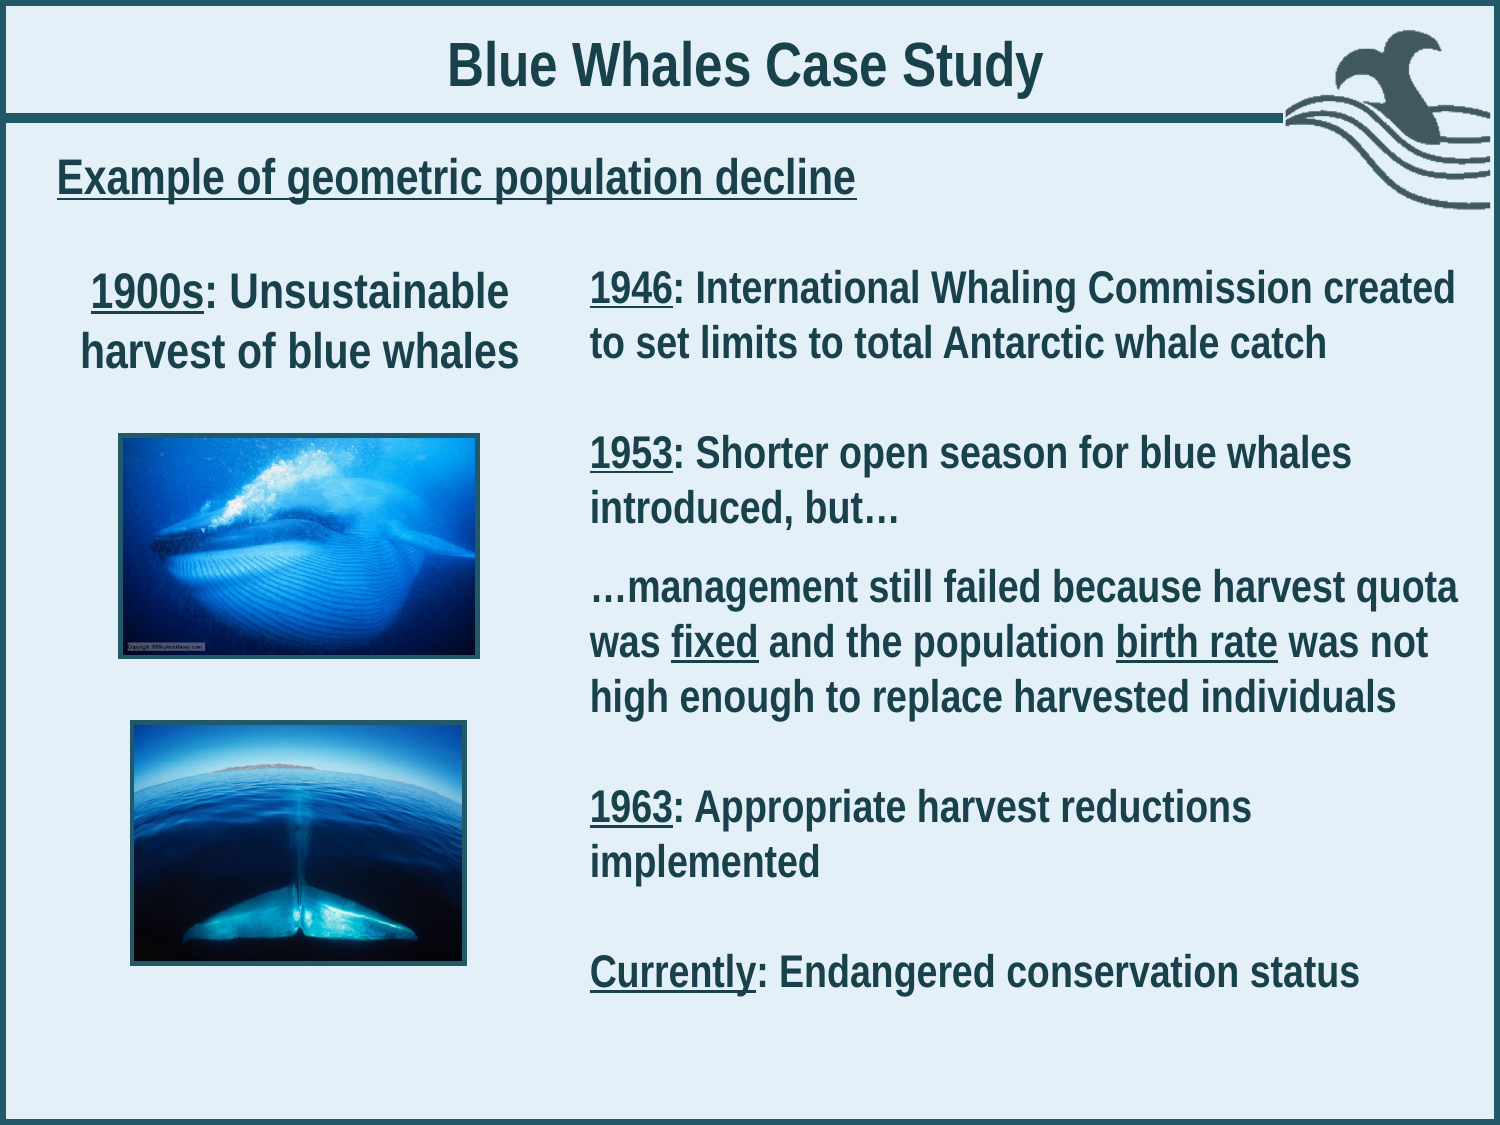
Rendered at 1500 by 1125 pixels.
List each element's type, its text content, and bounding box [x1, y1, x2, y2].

text_box 1900s: Unsustainable harvest of blue whales [50, 251, 550, 386]
picture [122, 437, 476, 655]
text_box Example of geometric population decline [41, 137, 980, 213]
text_box 1946: International Whaling Commission created to set limits to total Antarctic whale catch 1953: Shorter open season for blue whales introduced, but… …management still failed because harvest quota was fixed and the population birth rate was not high enough to replace harvested individuals 1963: Appropriate harvest reductions implemented Currently: Endangered conservation status [574, 249, 1488, 1005]
text_box Blue Whales Case Study [182, 16, 1310, 107]
picture [134, 724, 463, 962]
